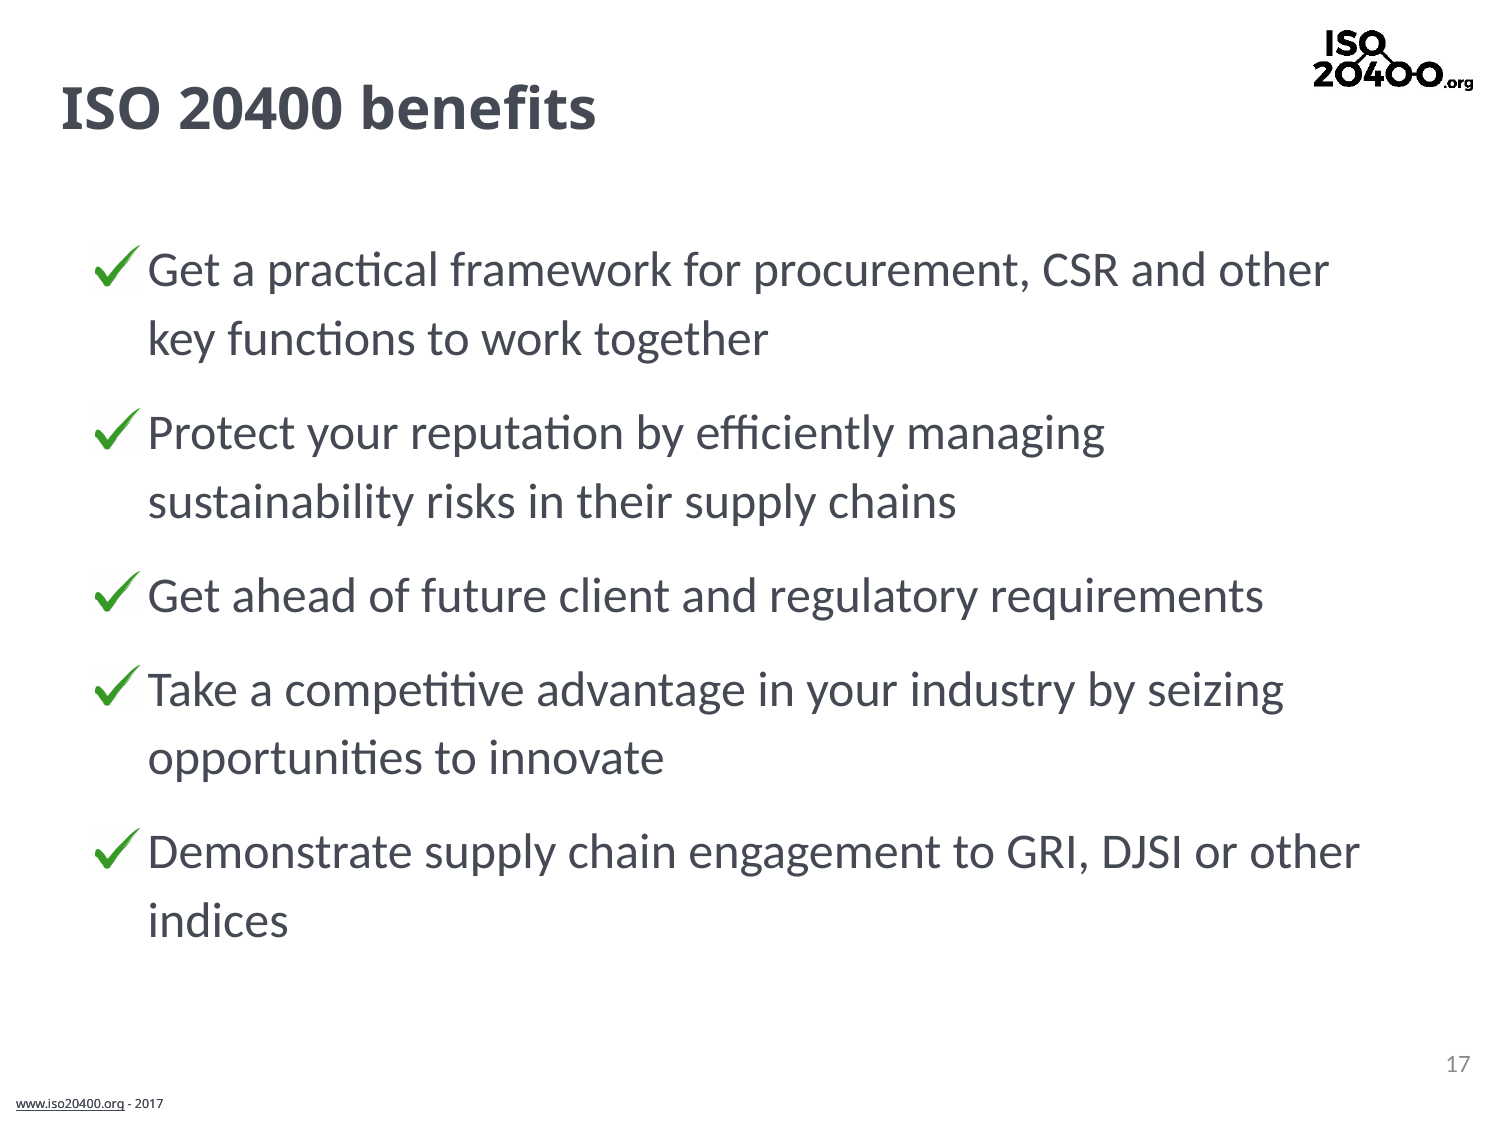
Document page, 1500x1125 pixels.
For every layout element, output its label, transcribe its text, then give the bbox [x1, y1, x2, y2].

picture [91, 244, 142, 289]
text_box Get a practical framework for procurement, CSR and other key functions to work together Protect your reputation by efficiently managing sustainability risks in their supply chains Get ahead of future client and regulatory requirements Take a competitive advantage in your industry by seizing opportunities to innovate Demonstrate supply chain engagement to GRI, DJSI or other indices [76, 219, 1397, 956]
picture [91, 570, 142, 614]
picture [91, 664, 142, 708]
picture [91, 407, 142, 452]
title ISO 20400 benefits [46, 40, 1397, 172]
picture [91, 827, 142, 871]
slide_number 17 [1135, 1034, 1486, 1091]
picture [1313, 30, 1473, 91]
